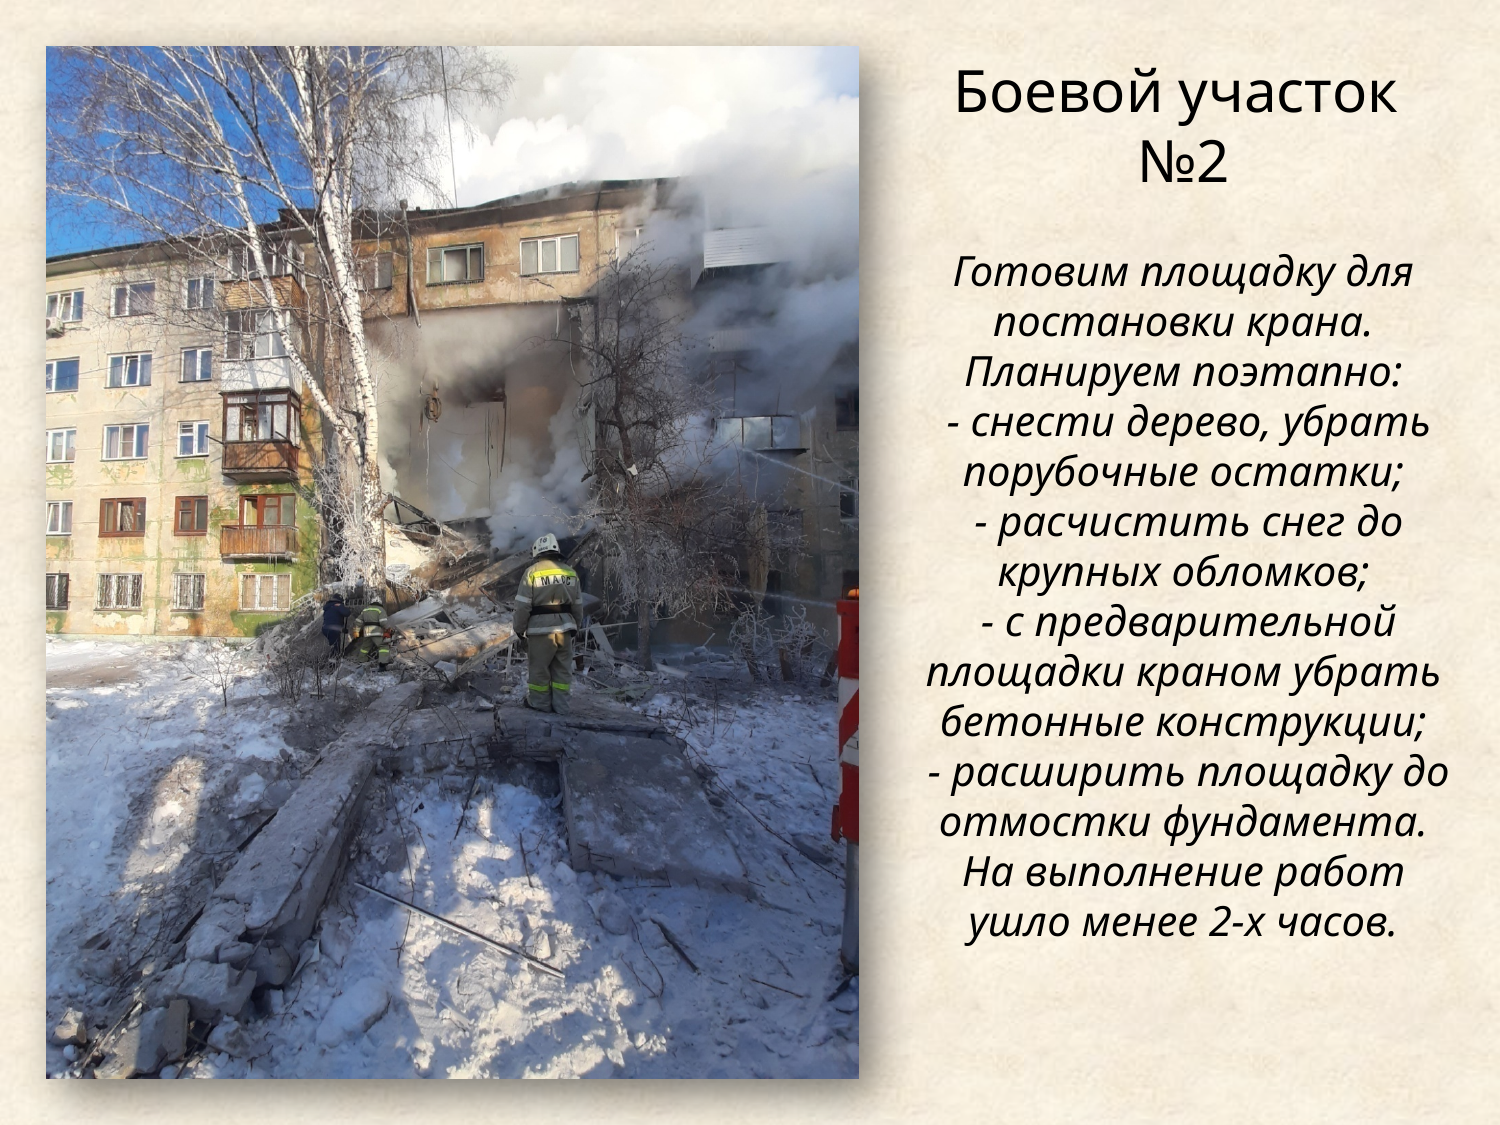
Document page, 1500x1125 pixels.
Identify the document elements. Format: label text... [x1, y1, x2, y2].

picture [46, 46, 859, 1079]
text_box Боевой участок №2 Готовим площадку для постановки крана. Планируем поэтапно: - снести дерево, убрать порубочные остатки; - расчистить снег до крупных обломков; - с предварительной площадки краном убрать бетонные конструкции; - расширить площадку до отмостки фундамента. На выполнение работ ушло менее 2-х часов. [902, 46, 1465, 952]
